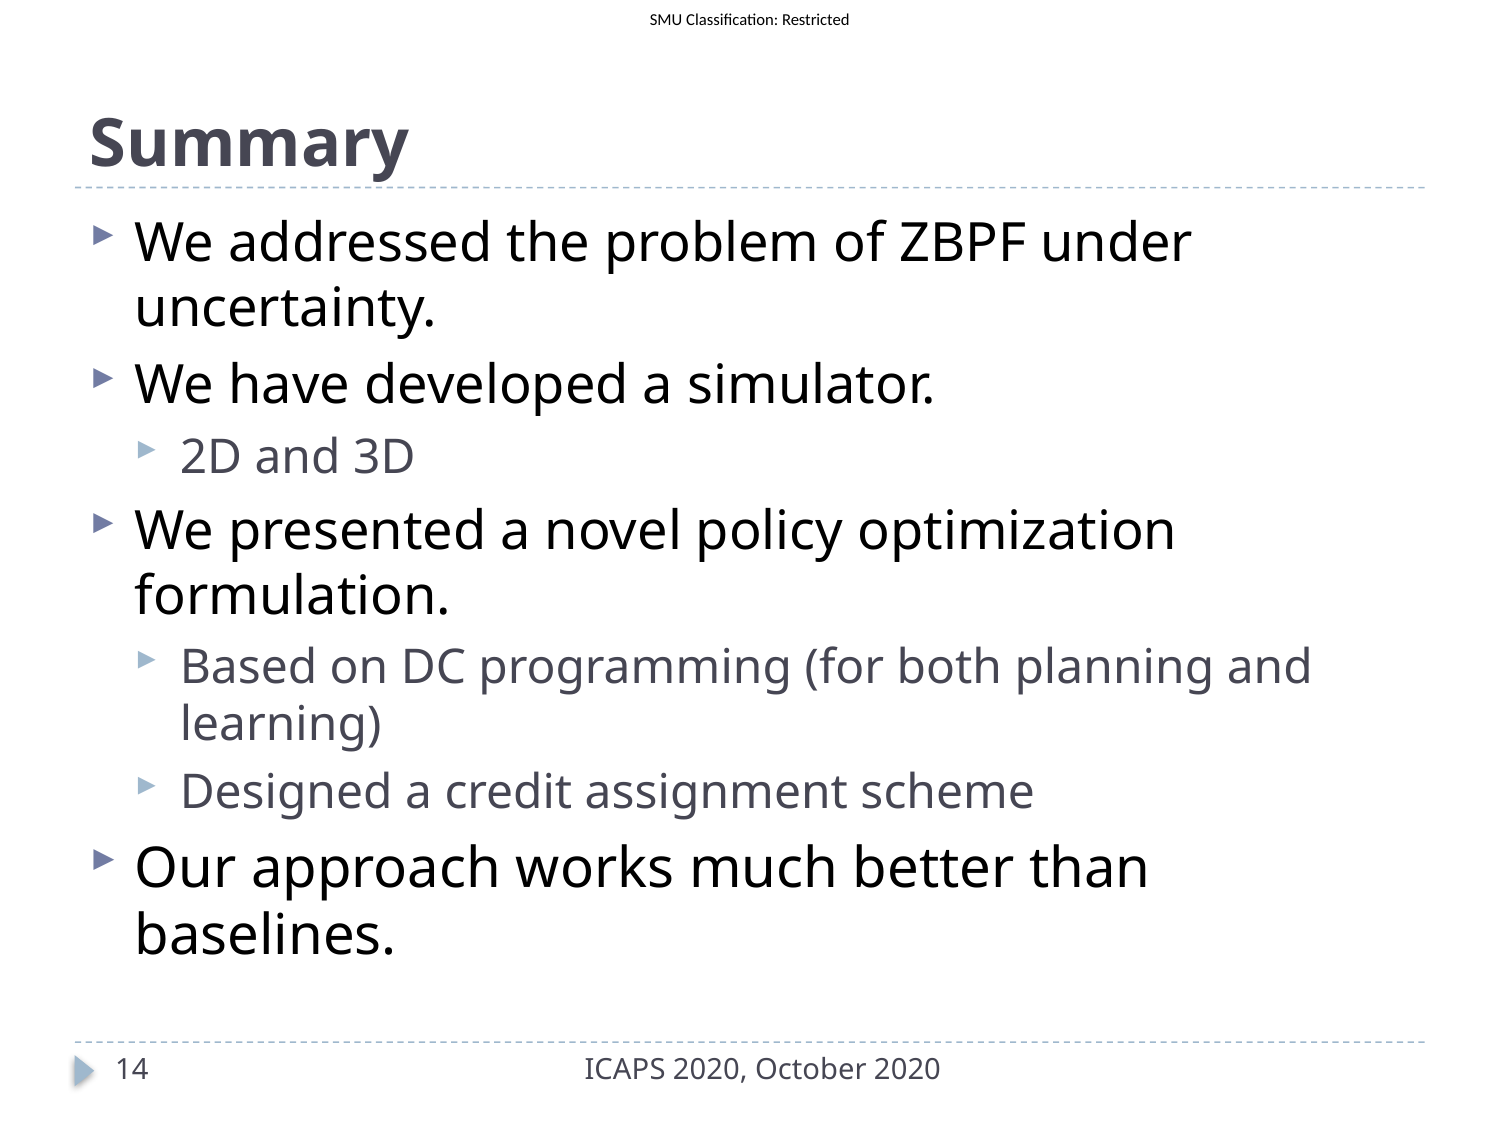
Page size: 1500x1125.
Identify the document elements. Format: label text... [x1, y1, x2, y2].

title Summary [75, 24, 1425, 188]
list We addressed the problem of ZBPF under uncertainty. We have developed a simulator. 2D and 3D We presented a novel policy optimization formulation. Based on DC programming (for both planning and learning) Designed a credit assignment scheme Our approach works much better than baselines. [75, 200, 1425, 1010]
slide_number 13 [100, 1042, 426, 1103]
footer ICAPS 2020, October 2020 [475, 1042, 1051, 1103]
